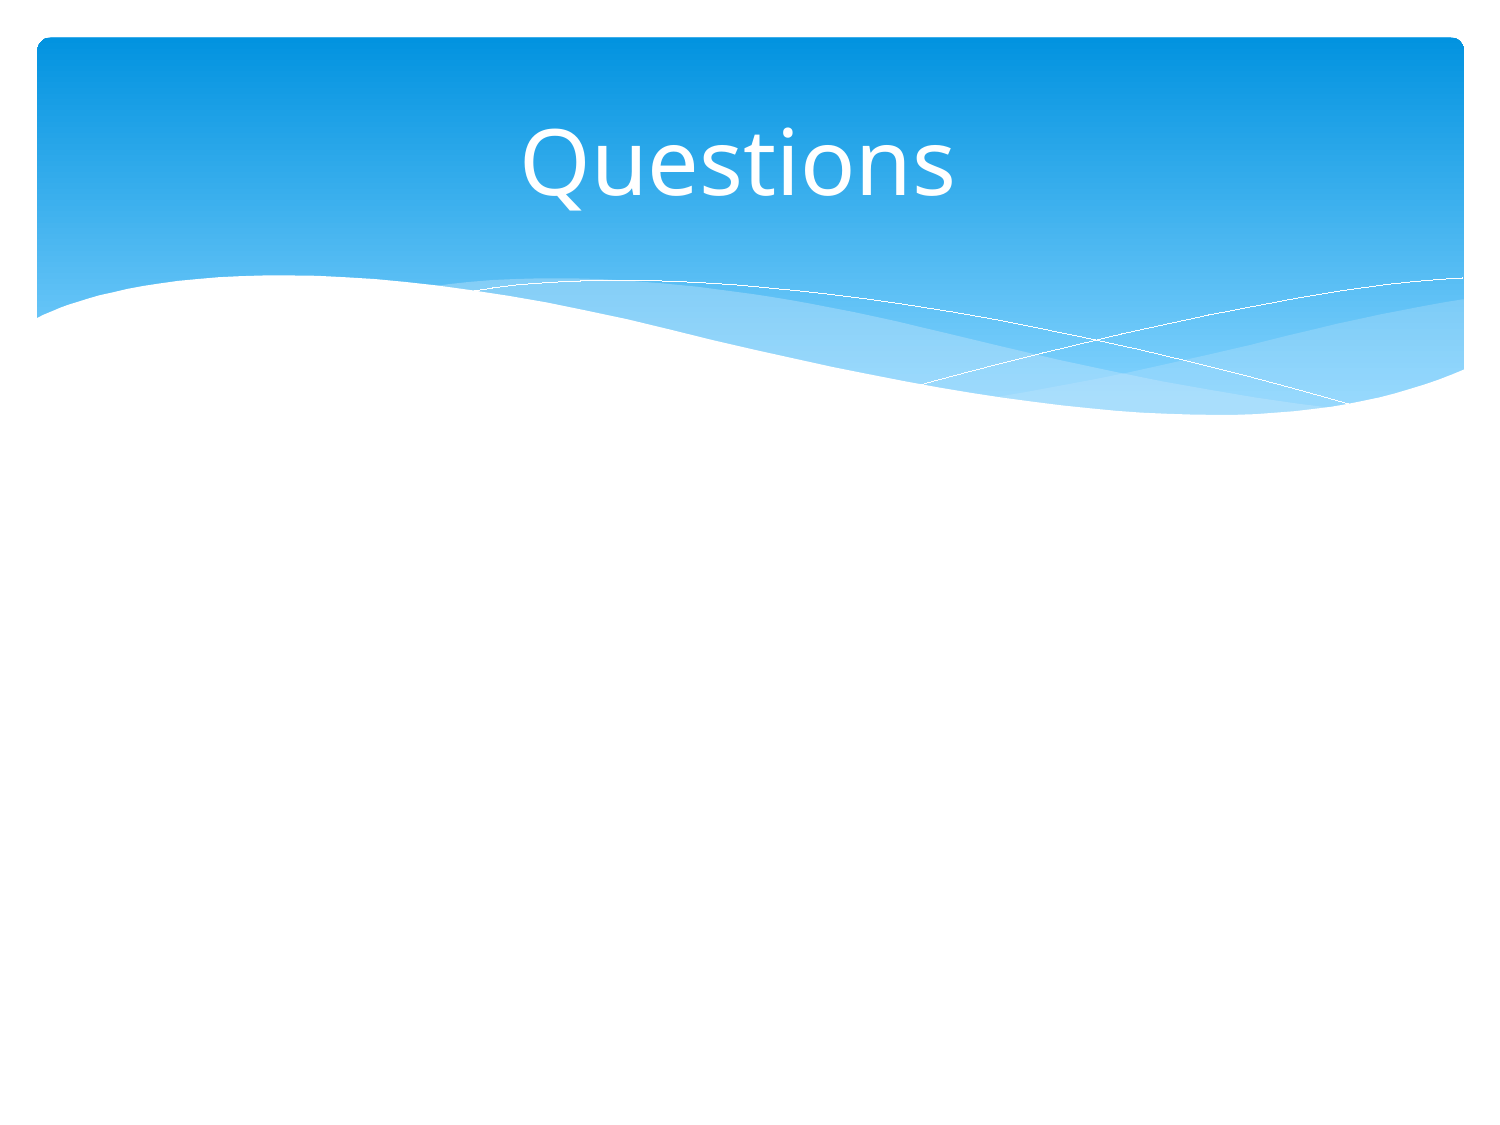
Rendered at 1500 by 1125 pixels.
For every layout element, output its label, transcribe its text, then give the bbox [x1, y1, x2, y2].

title Questions [75, 55, 1425, 261]
